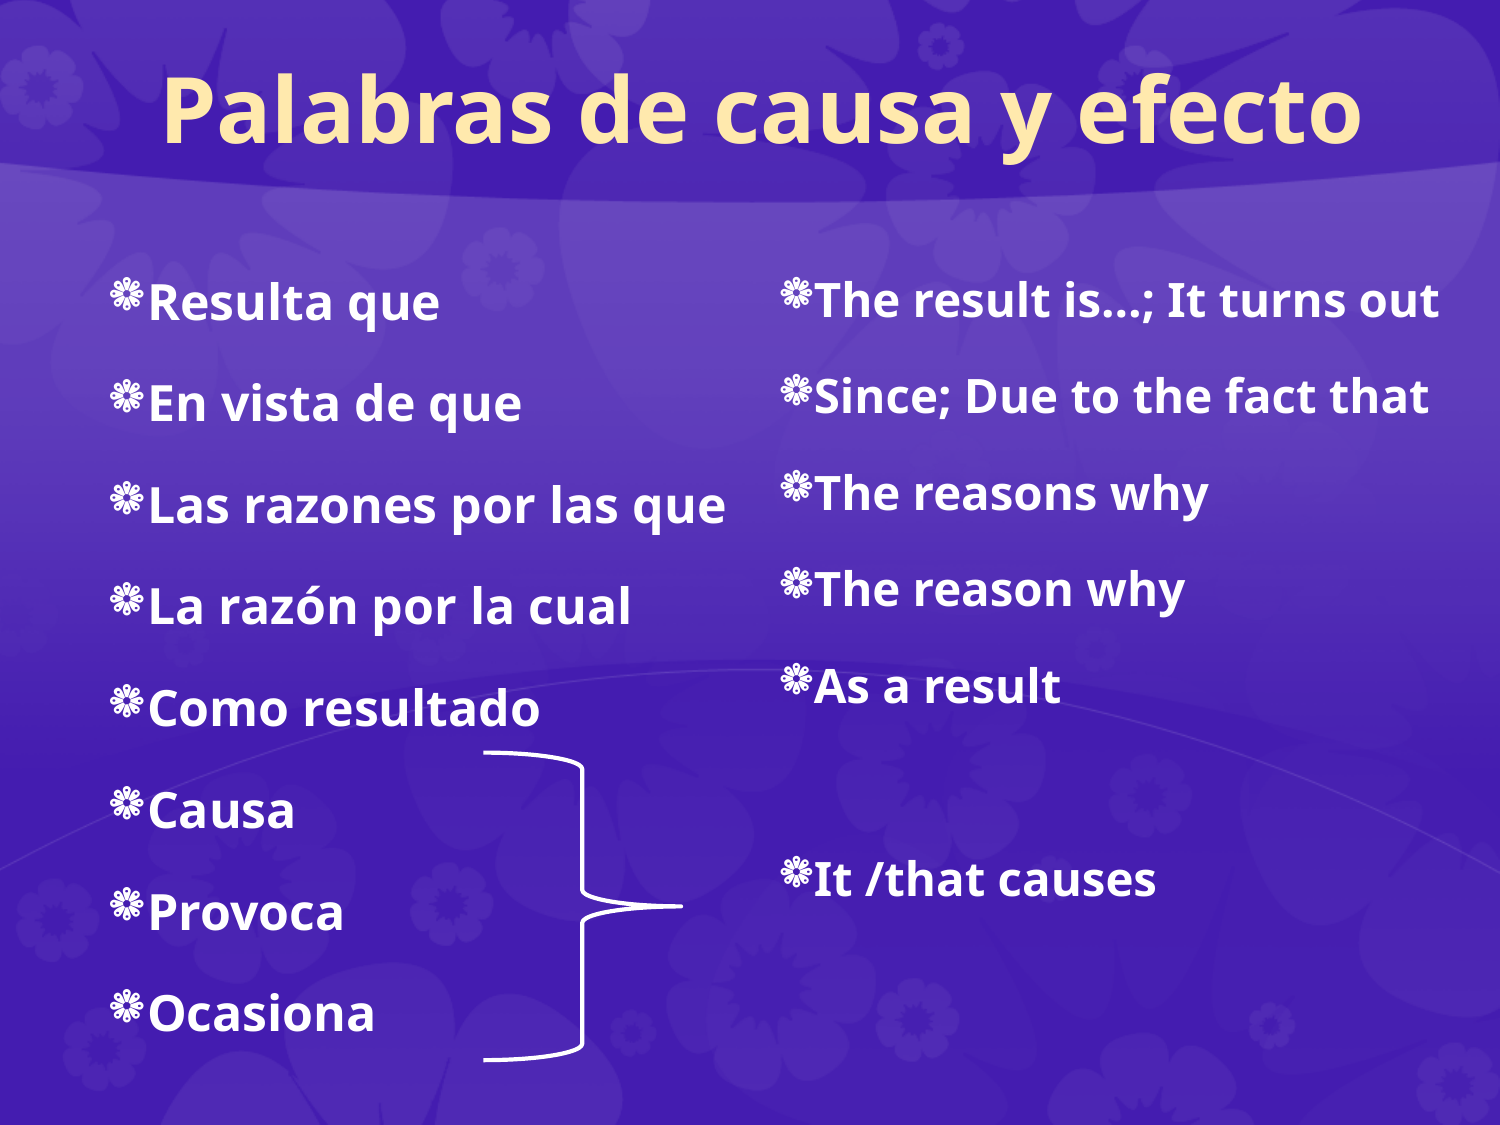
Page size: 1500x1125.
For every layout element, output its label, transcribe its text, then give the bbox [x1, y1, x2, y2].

title Palabras de causa y efecto [76, 18, 1449, 207]
picture [0, 0, 1500, 1125]
list Resulta que En vista de que Las razones por las que La razón por la cual Como resultado Causa Provoca Ocasiona [91, 262, 763, 1042]
list The result is…; It turns out Since; Due to the fact that The reasons why The reason why As a result It /that causes [762, 262, 1461, 966]
text_box [483, 750, 684, 1063]
